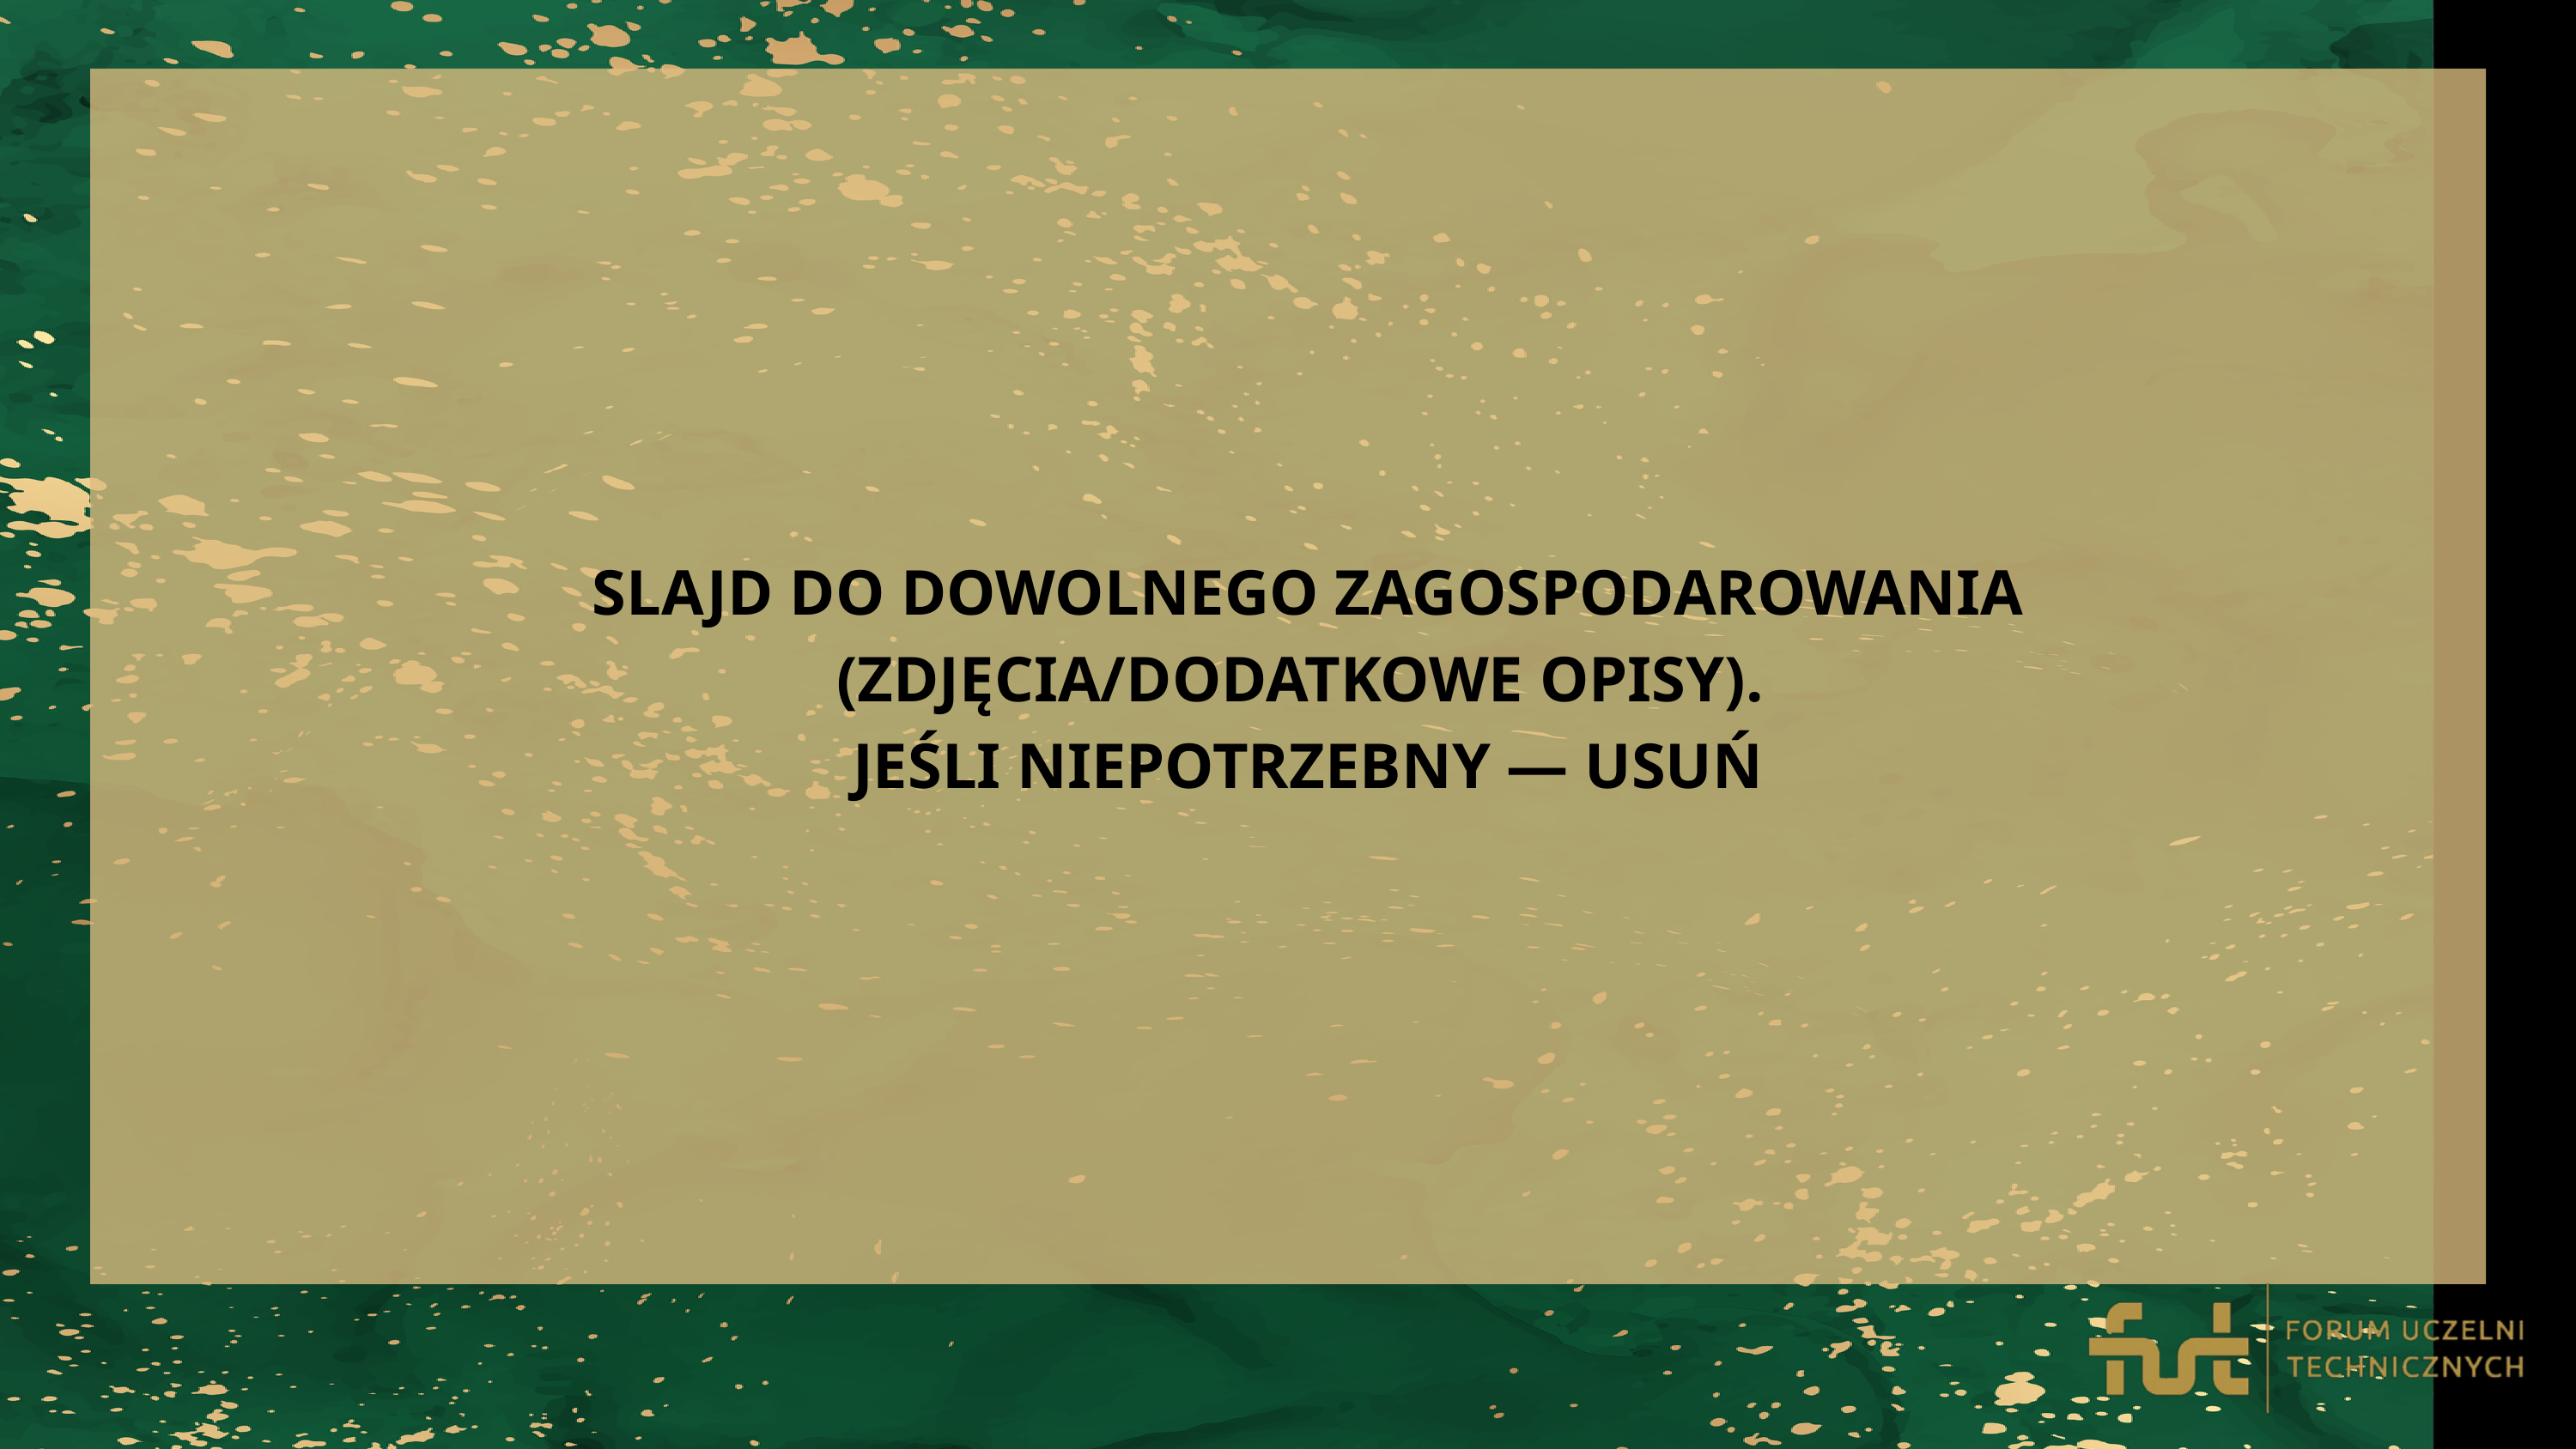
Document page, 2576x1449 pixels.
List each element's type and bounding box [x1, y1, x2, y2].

text_box [89, 68, 2487, 1285]
text_box [2035, 1249, 2576, 1449]
text_box [0, 0, 2576, 1449]
